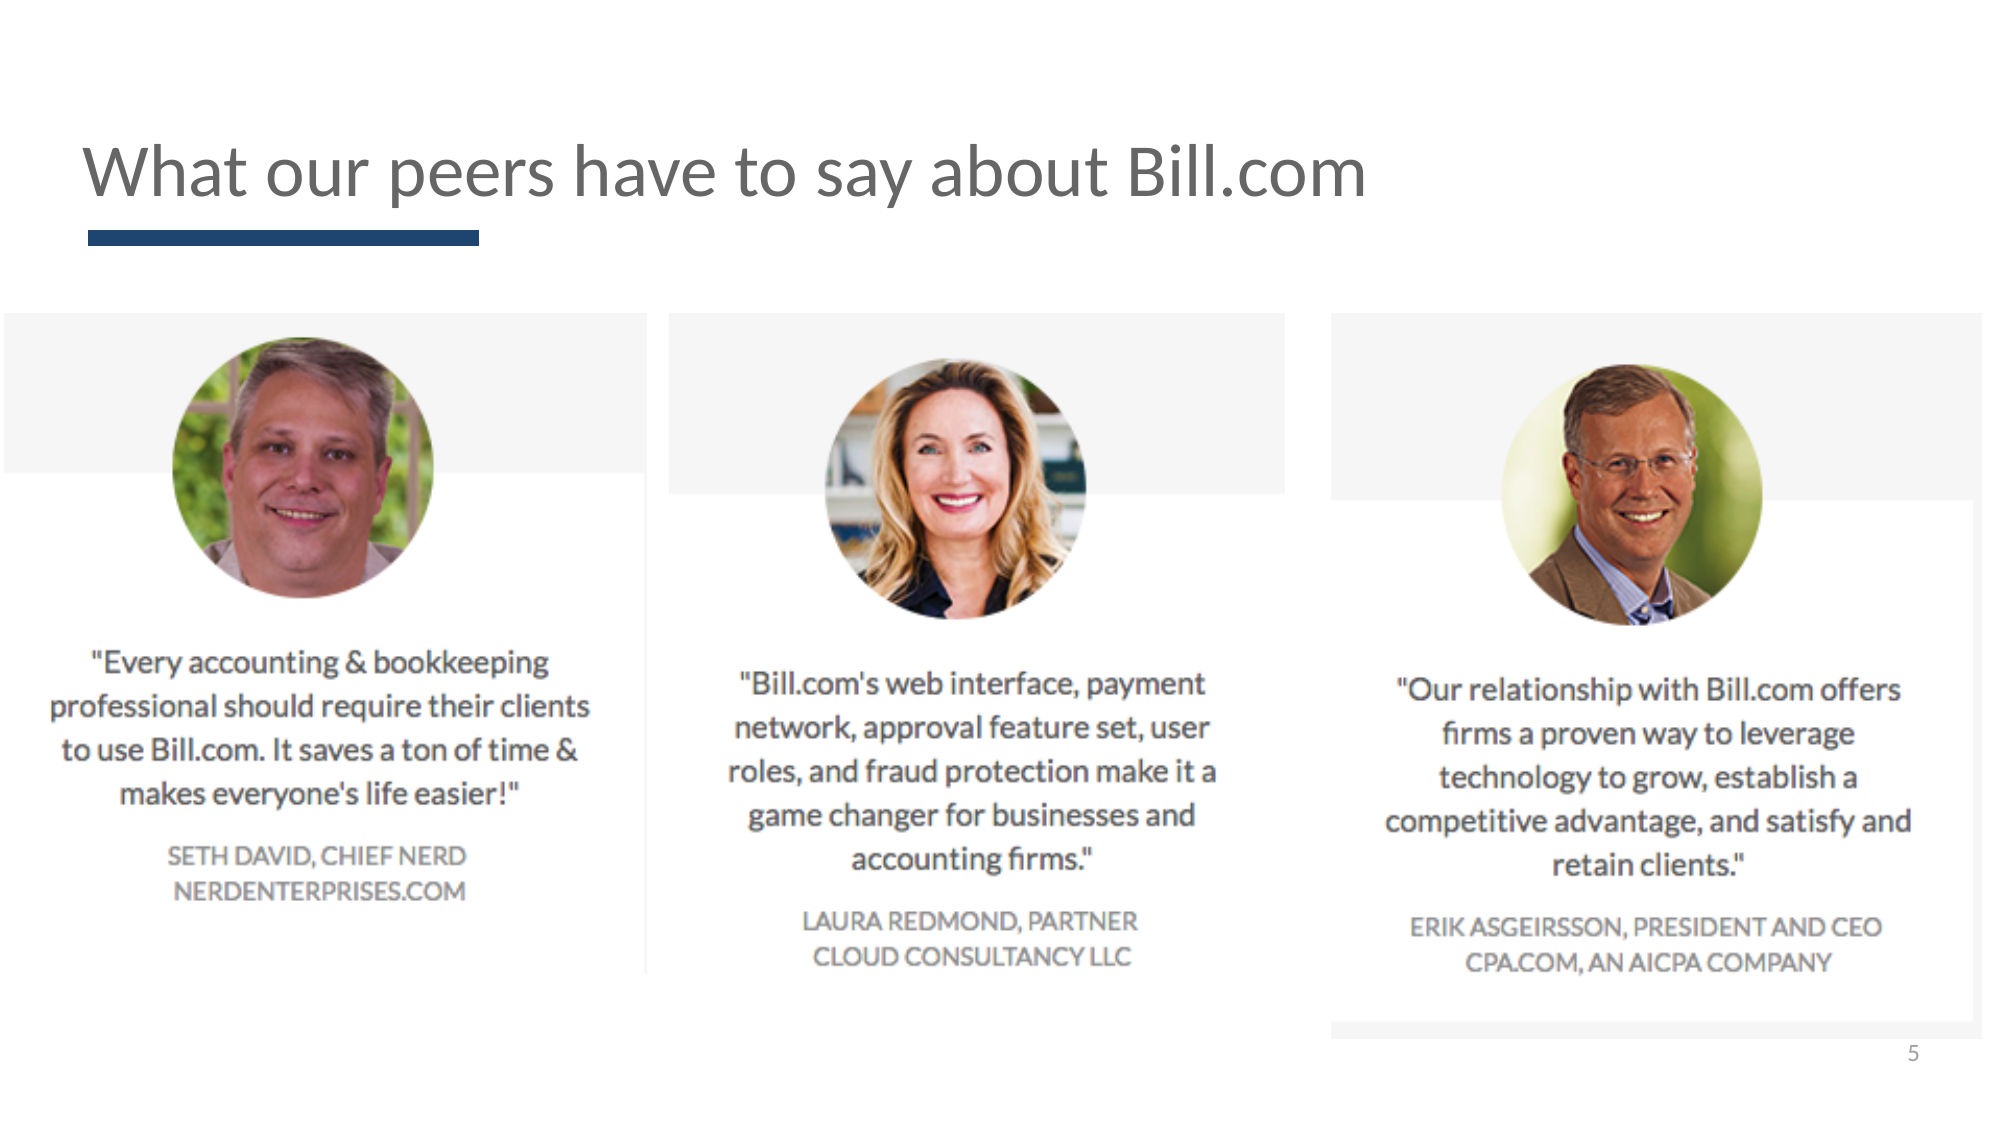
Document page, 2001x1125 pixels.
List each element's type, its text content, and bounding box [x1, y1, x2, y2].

picture [1331, 313, 1982, 1039]
slide_number 5 [1485, 1039, 1935, 1082]
title What our peers have to say about Bill.com [67, 123, 1816, 222]
picture [4, 313, 647, 975]
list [669, 313, 1285, 1006]
